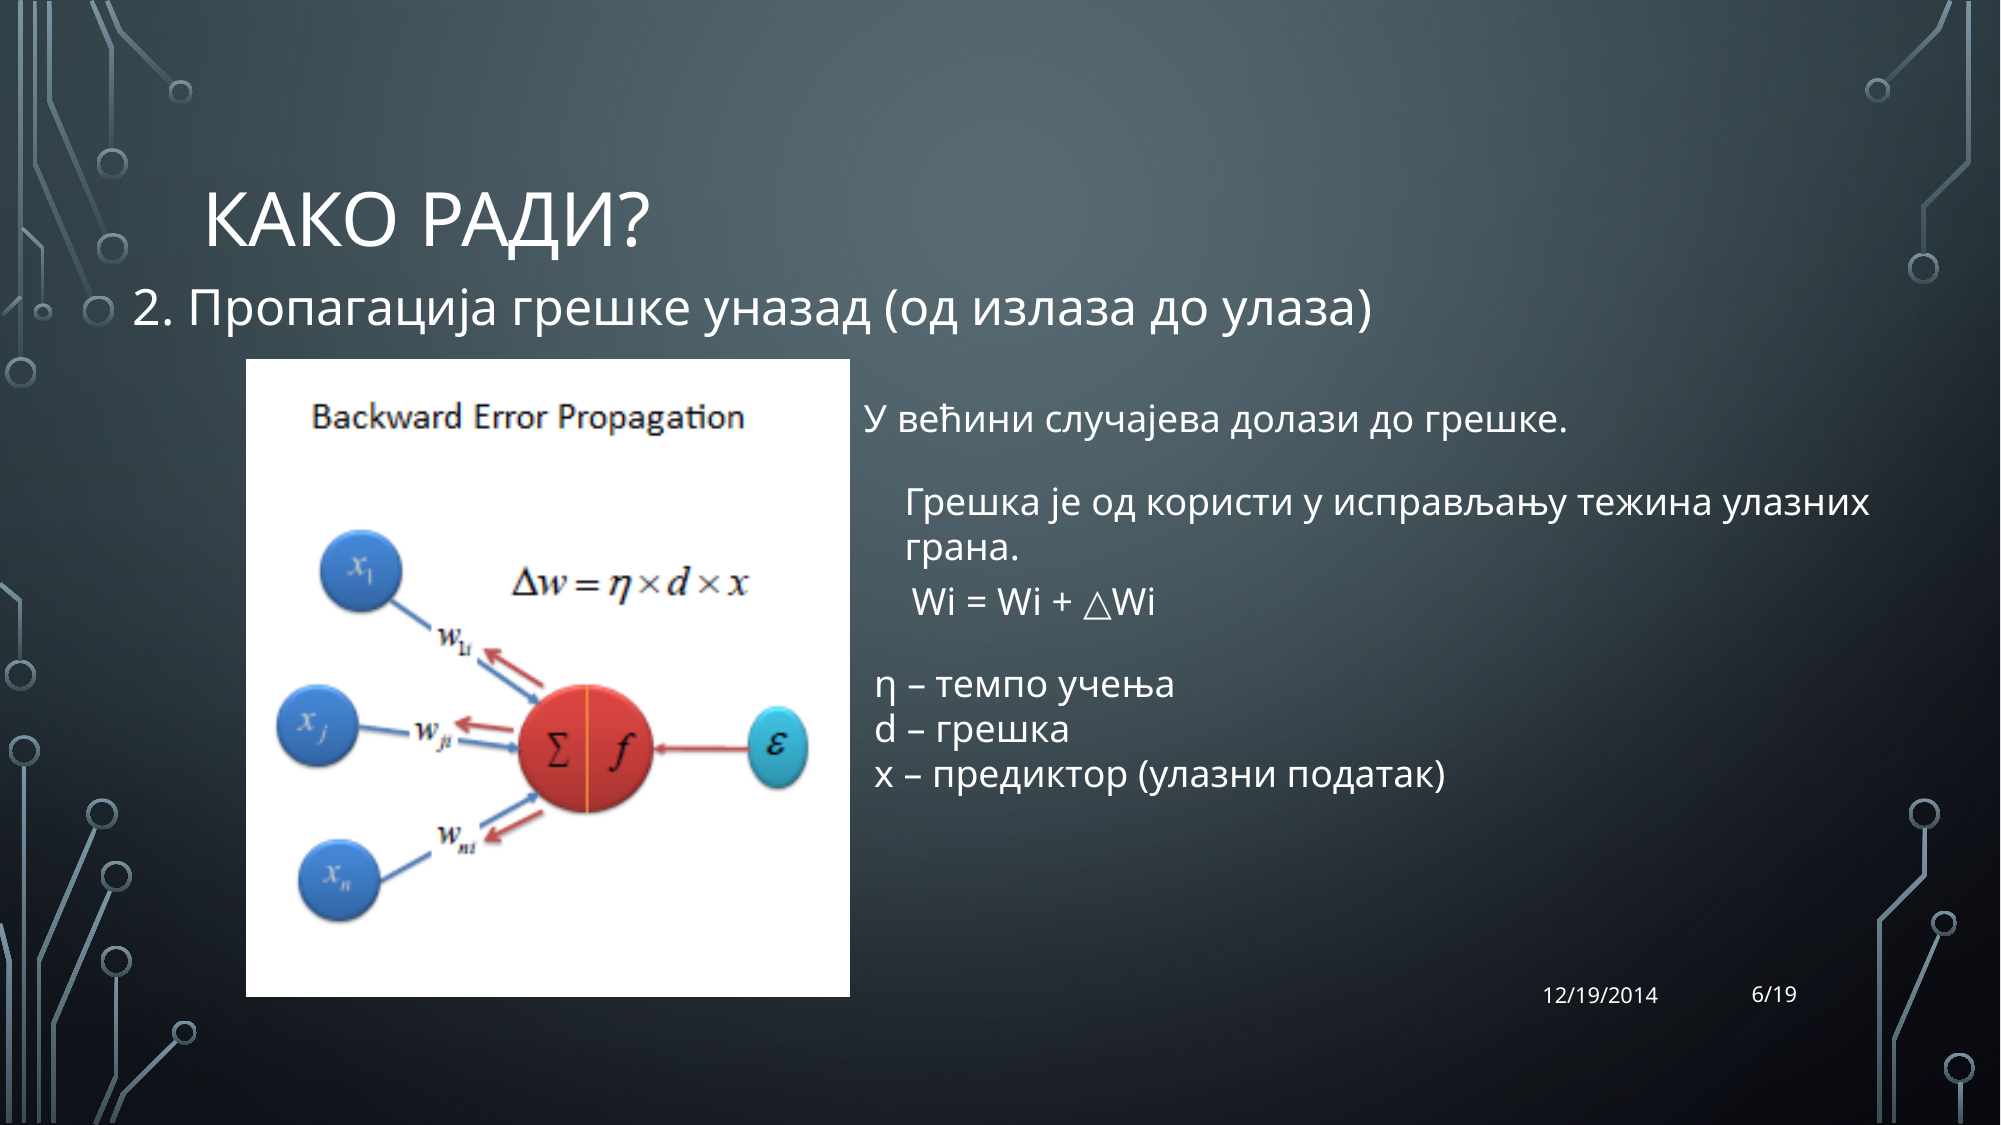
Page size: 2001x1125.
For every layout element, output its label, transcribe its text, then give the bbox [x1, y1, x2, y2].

title Како ради? [187, 101, 1813, 344]
text_box Грешка је од користи у исправљању тежина улазних грана. [889, 470, 1890, 576]
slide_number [1223, 965, 1674, 1025]
text_box 2. Пропагација грешке уназад (од излаза до улаза) [118, 268, 1387, 343]
text_box η – темпо учења d – грешка x – предиктор (улазни податак) [859, 652, 1461, 803]
slide_number 6/19 [1685, 965, 1813, 1025]
text_box Wi = Wi + △Wi [896, 576, 1172, 631]
picture [246, 359, 850, 997]
text_box У већини случајева долази до грешке. [850, 387, 1594, 448]
